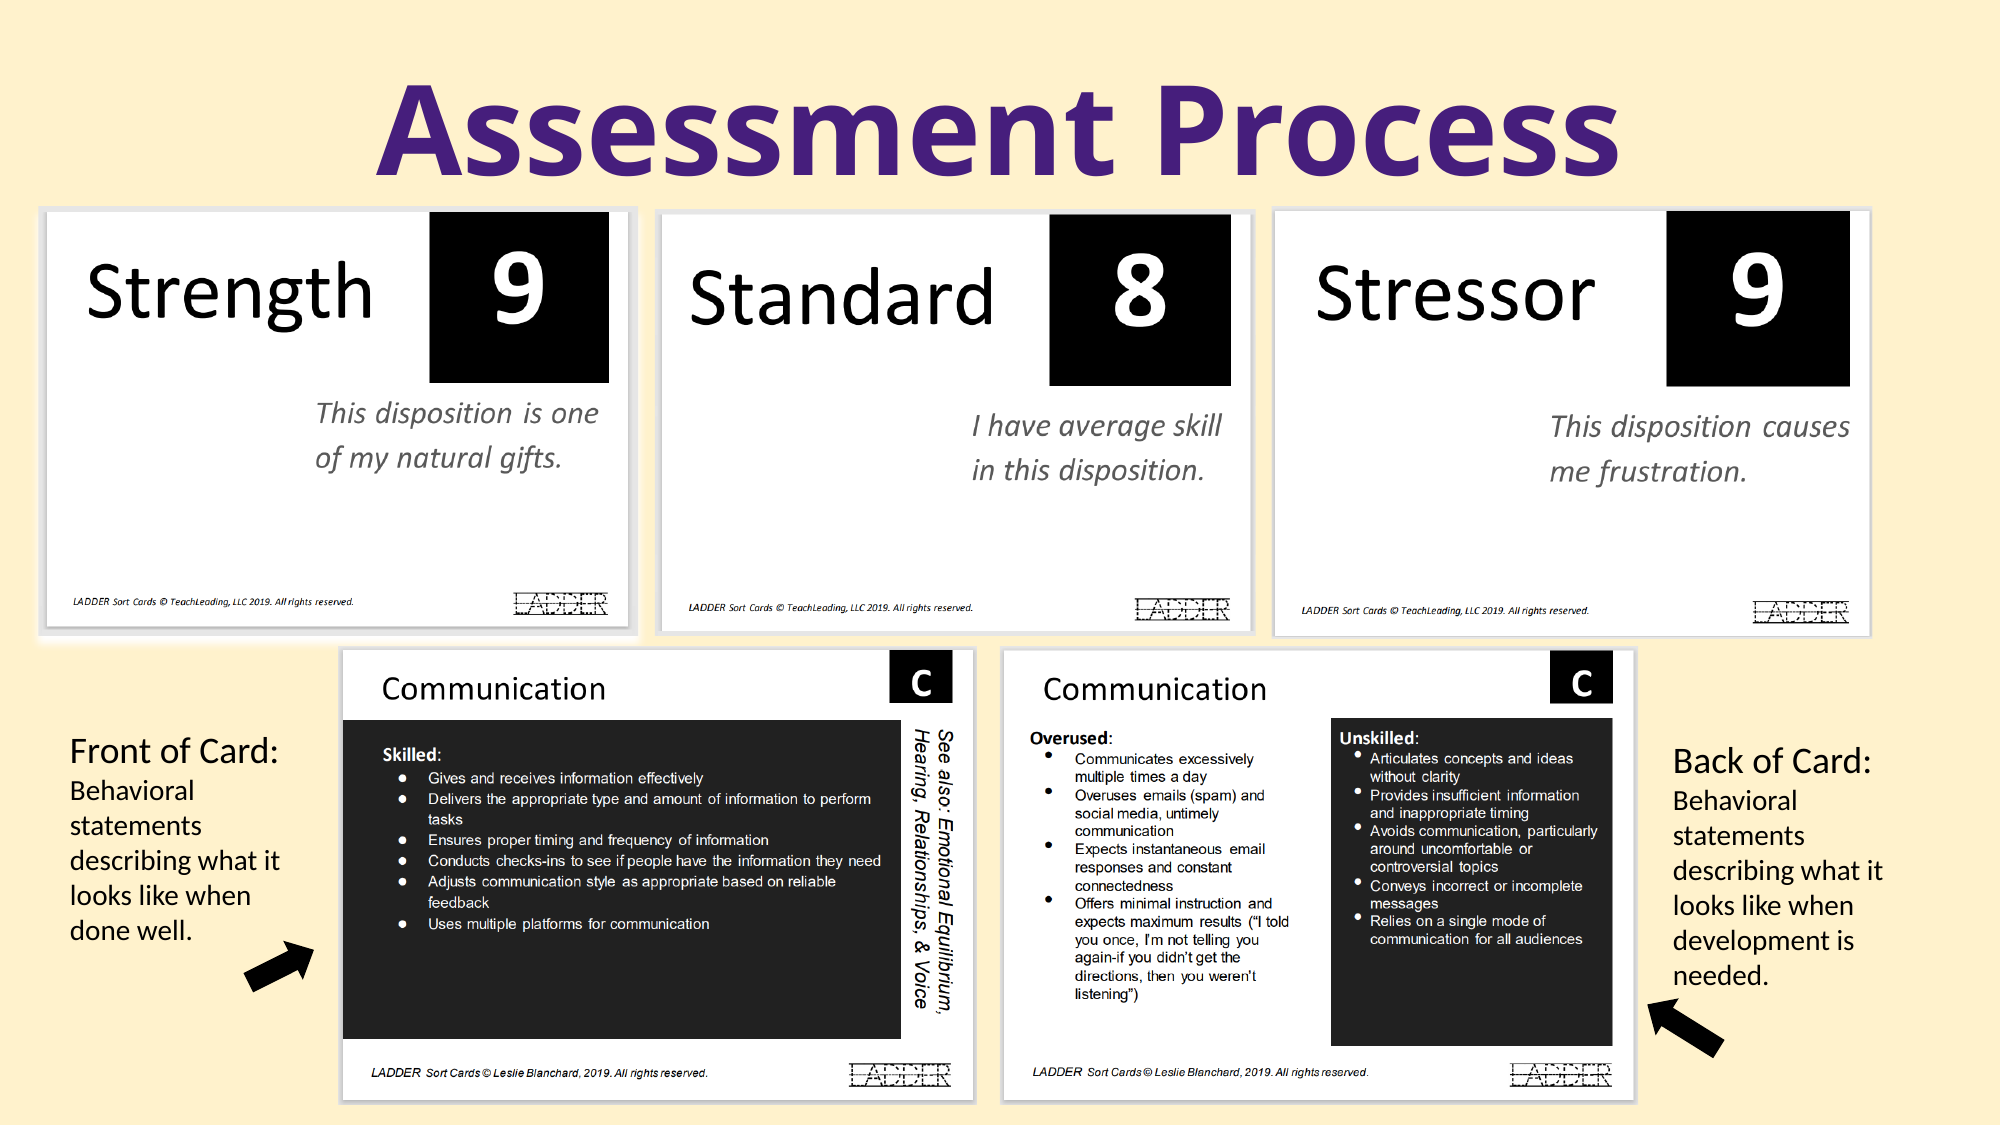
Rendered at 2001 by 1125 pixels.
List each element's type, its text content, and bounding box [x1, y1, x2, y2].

picture [1271, 206, 1873, 639]
text_box [244, 942, 313, 992]
title Assessment Process [137, 59, 1863, 278]
text_box Front of Card: Behavioral statements describing what it looks like when done well. [55, 718, 322, 954]
picture [37, 206, 639, 636]
text_box [1648, 999, 1724, 1057]
picture [654, 209, 1256, 636]
picture [337, 646, 978, 1105]
text_box Back of Card: Behavioral statements describing what it looks like when development is needed. [1657, 729, 1924, 999]
picture [999, 646, 1639, 1105]
